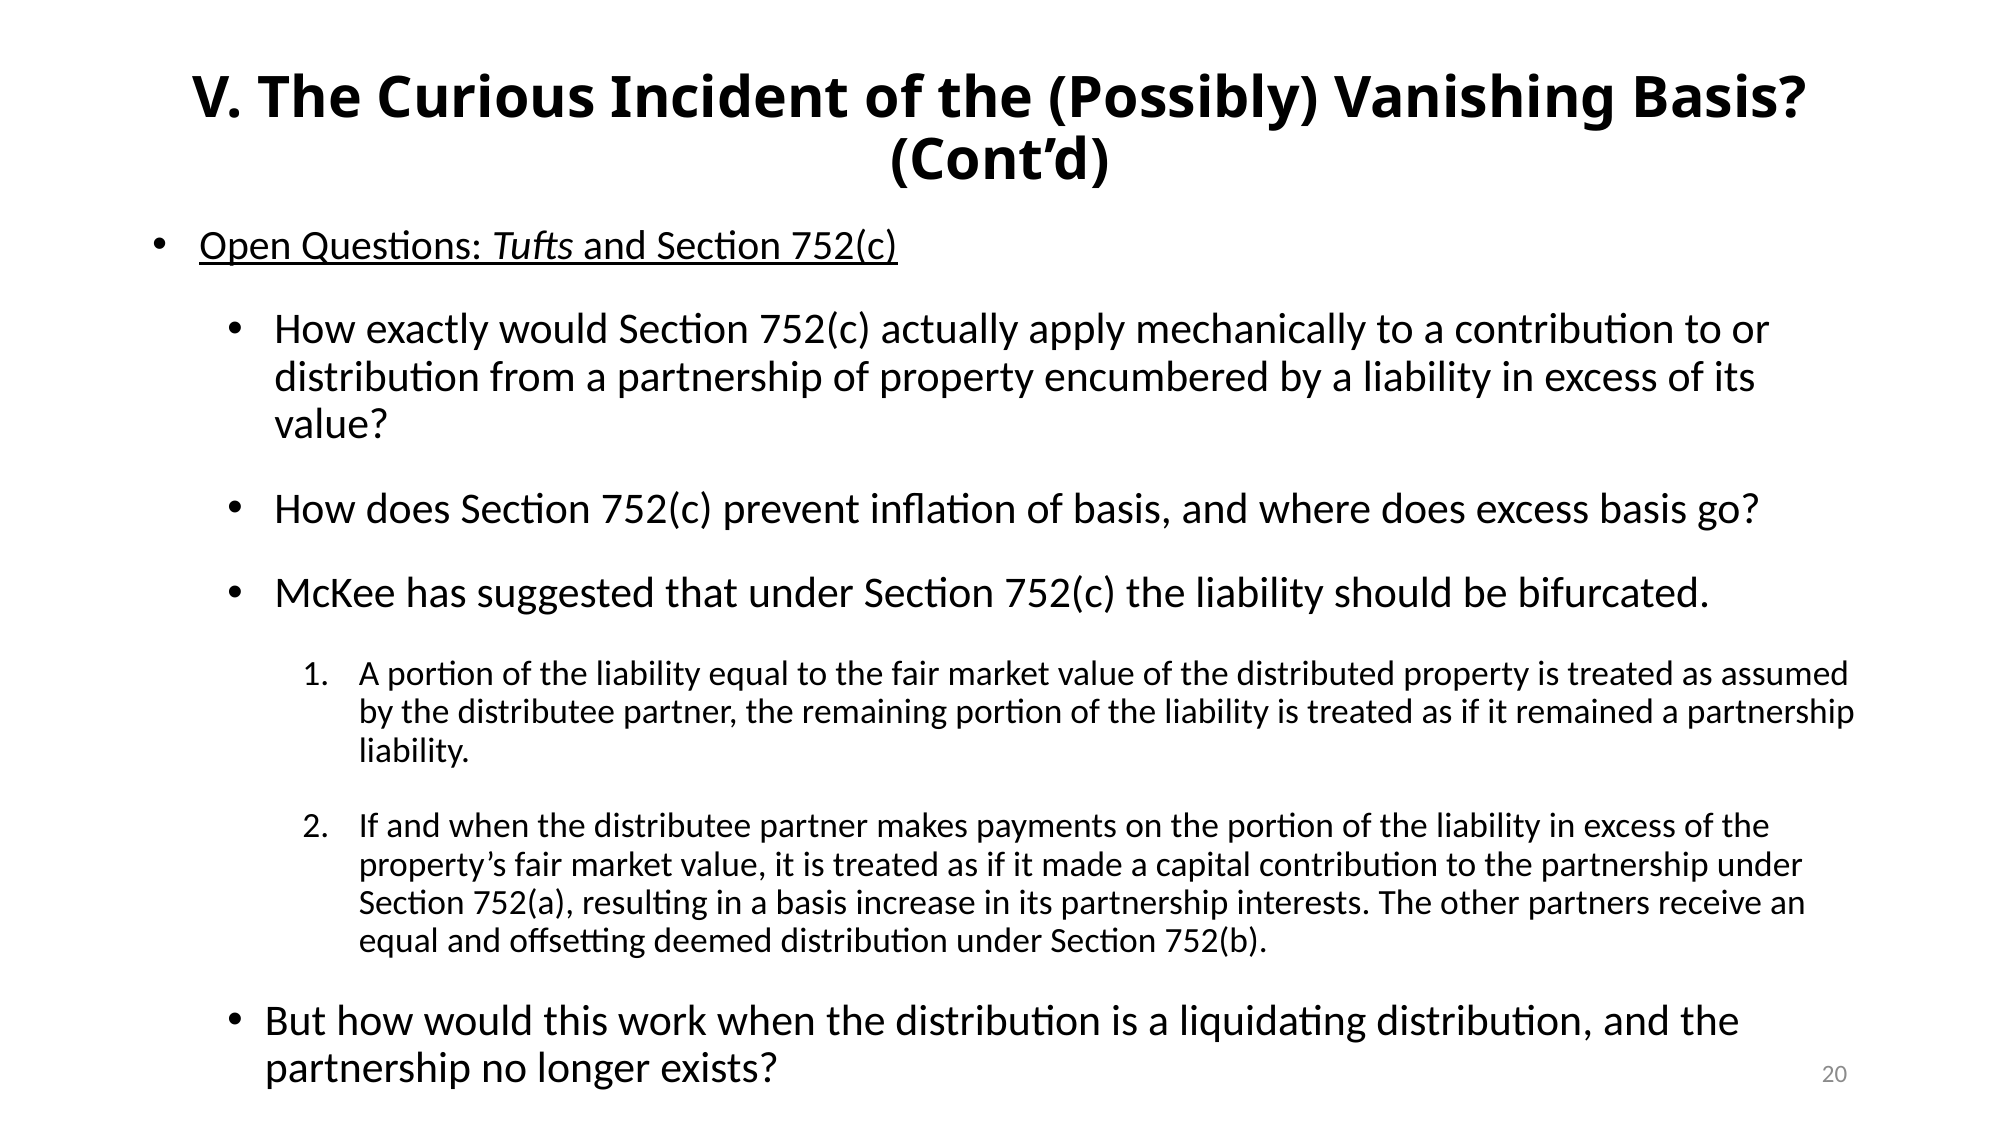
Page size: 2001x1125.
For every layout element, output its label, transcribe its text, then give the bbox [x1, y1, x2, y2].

text_box V. The Curious Incident of the (Possibly) Vanishing Basis? (Cont’d) [137, 59, 1863, 200]
list Open Questions: Tufts and Section 752(c) How exactly would Section 752(c) actually apply mechanically to a contribution to or distribution from a partnership of property encumbered by a liability in excess of its value? How does Section 752(c) prevent inflation of basis, and where does excess basis go? McKee has suggested that under Section 752(c) the liability should be bifurcated. A portion of the liability equal to the fair market value of the distributed property is treated as assumed by the distributee partner, the remaining portion of the liability is treated as if it remained a partnership liability. If and when the distributee partner makes payments on the portion of the liability in excess of the property’s fair market value, it is treated as if it made a capital contribution to the partnership under Section 752(a), resulting in a basis increase in its partnership interests. The other partners receive an equal and offsetting deemed distribution under Section 752(b). But how would this work when the distribution is a liquidating distribution, and the partnership no longer exists? [137, 216, 1879, 1115]
slide_number 20 [1412, 1042, 1863, 1103]
